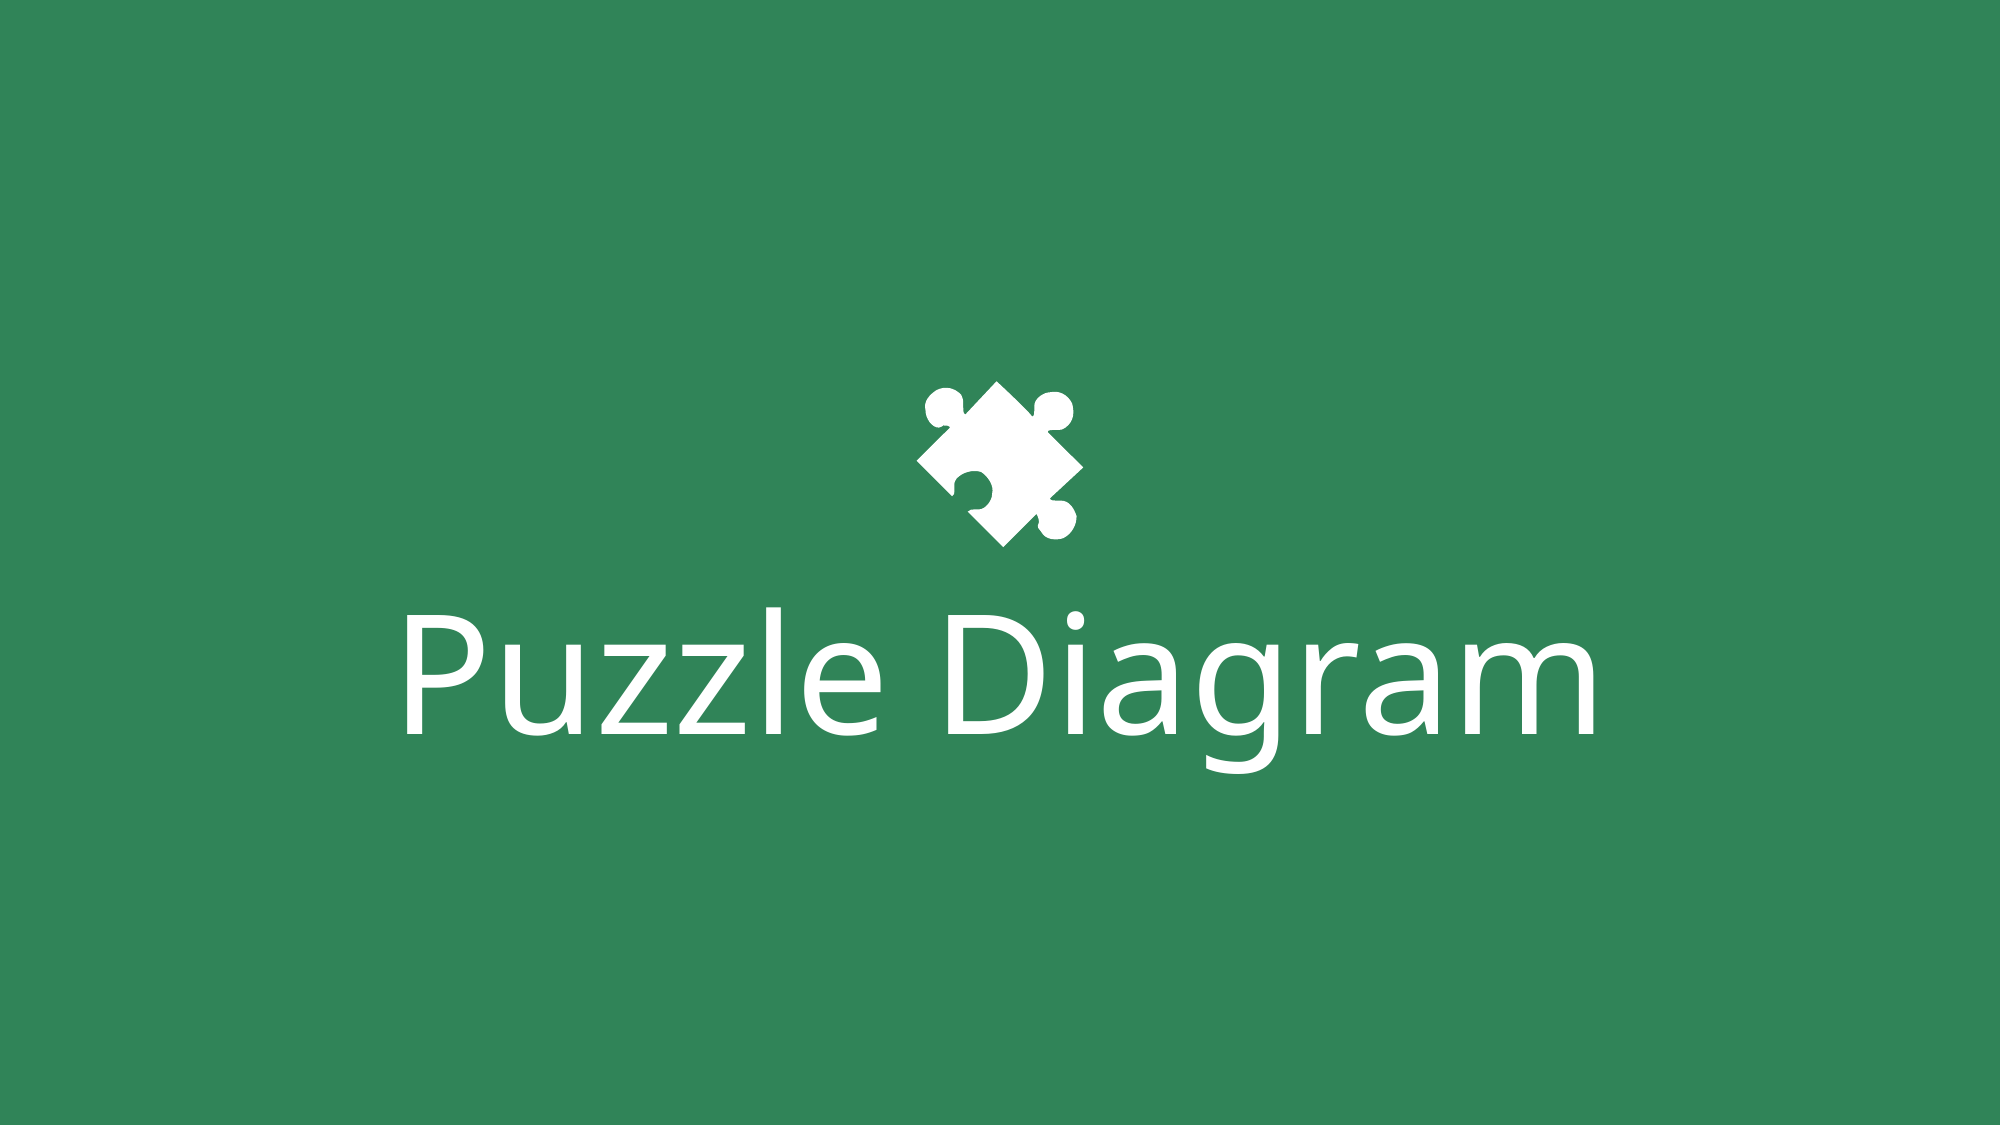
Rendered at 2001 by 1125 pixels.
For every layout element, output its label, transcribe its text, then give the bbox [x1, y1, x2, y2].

title Puzzle Diagram [369, 598, 1631, 763]
text_box [916, 381, 1084, 548]
